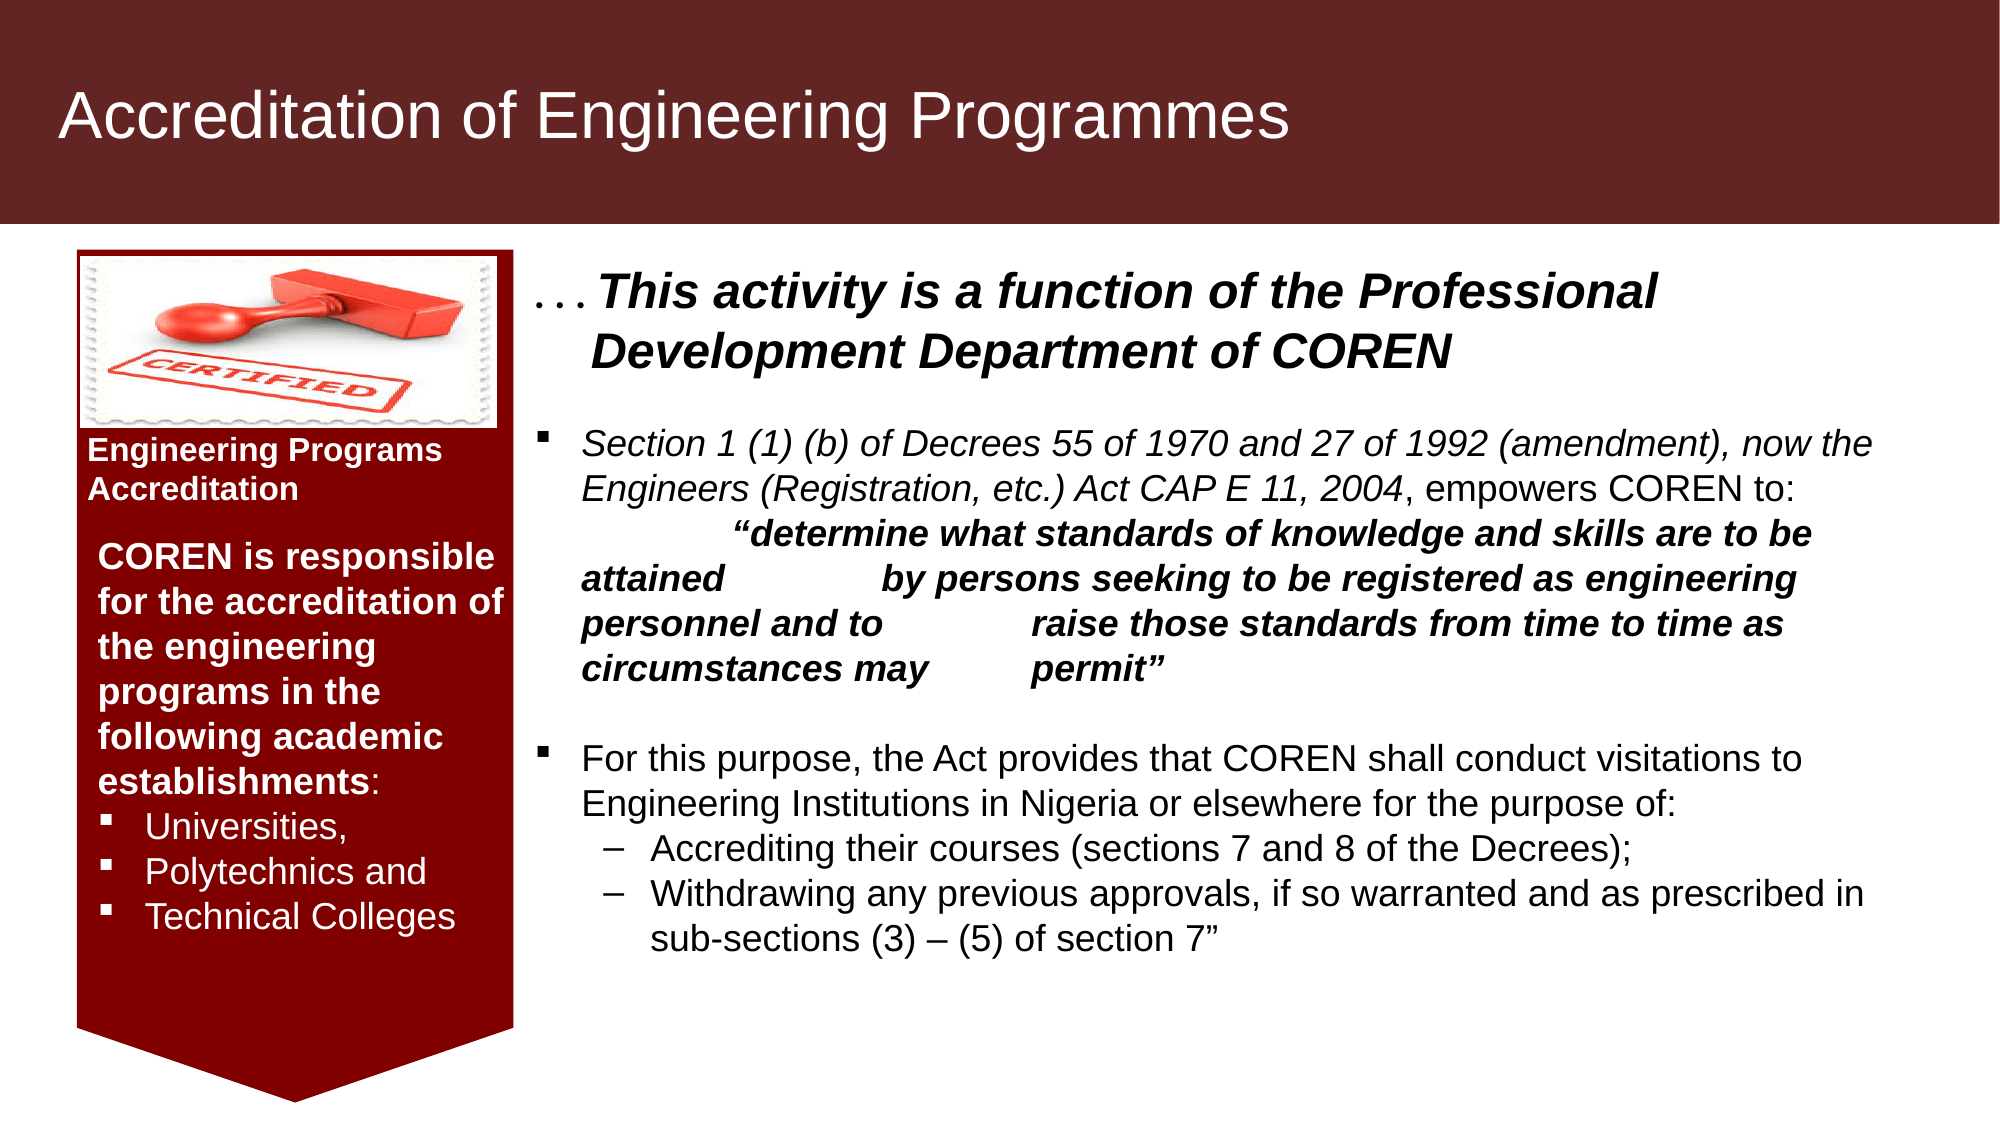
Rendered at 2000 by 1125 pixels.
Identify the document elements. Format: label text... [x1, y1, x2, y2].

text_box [76, 249, 1940, 1103]
picture [80, 255, 497, 429]
title Accreditation of Engineering Programmes [44, 18, 1613, 206]
